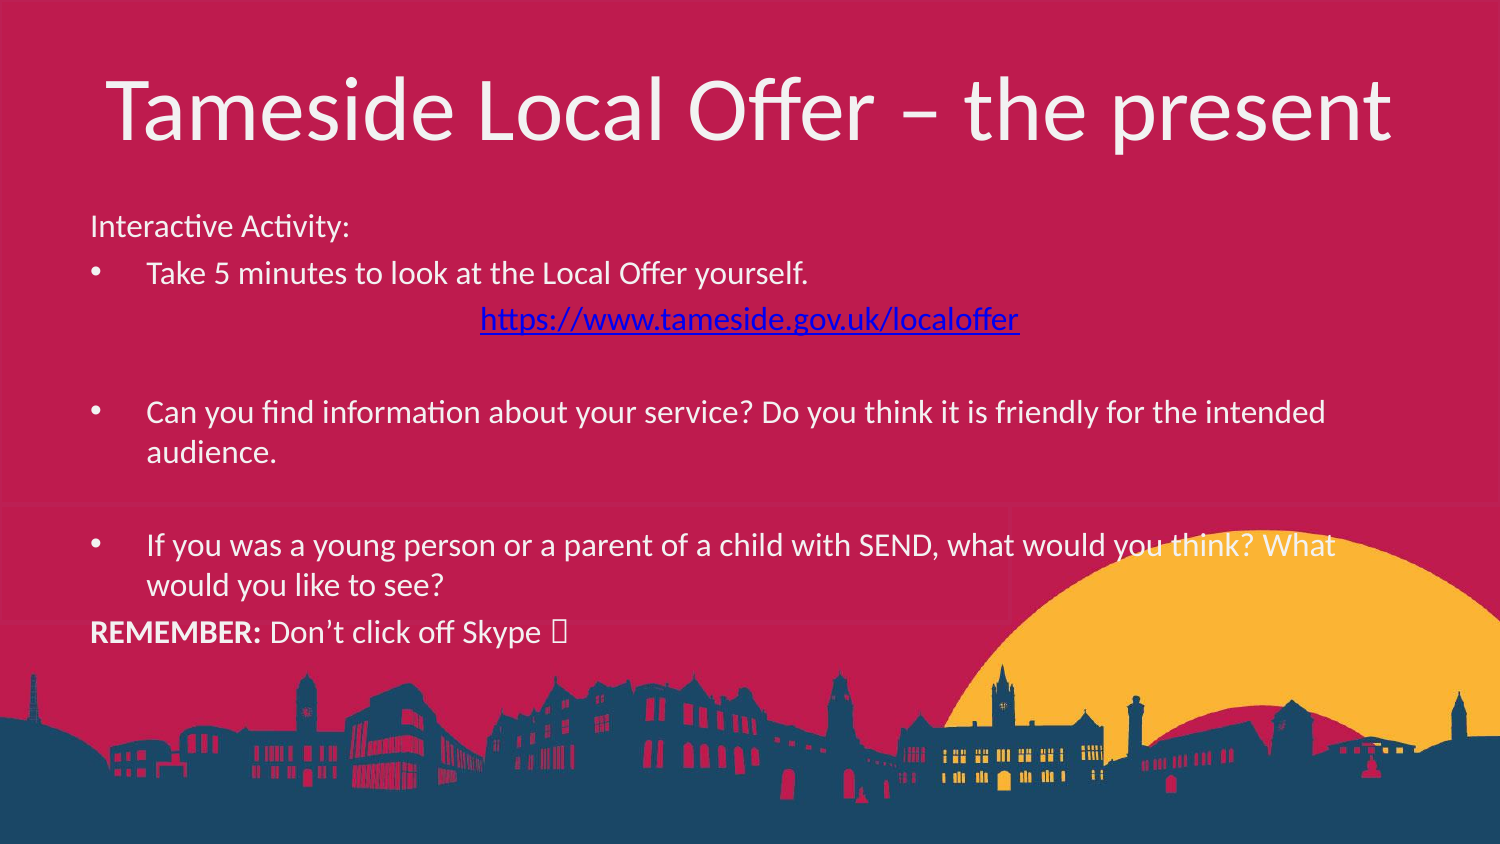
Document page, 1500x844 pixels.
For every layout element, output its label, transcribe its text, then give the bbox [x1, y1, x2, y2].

list Interactive Activity: Take 5 minutes to look at the Local Offer yourself. https://www.tameside.gov.uk/localoffer Can you find information about your service? Do you think it is friendly for the intended audience. If you was a young person or a parent of a child with SEND, what would you think? What would you like to see? REMEMBER: Don’t click off Skype  [75, 196, 1425, 754]
title Tameside Local Offer – the present [75, 33, 1425, 175]
picture [0, 507, 1500, 844]
